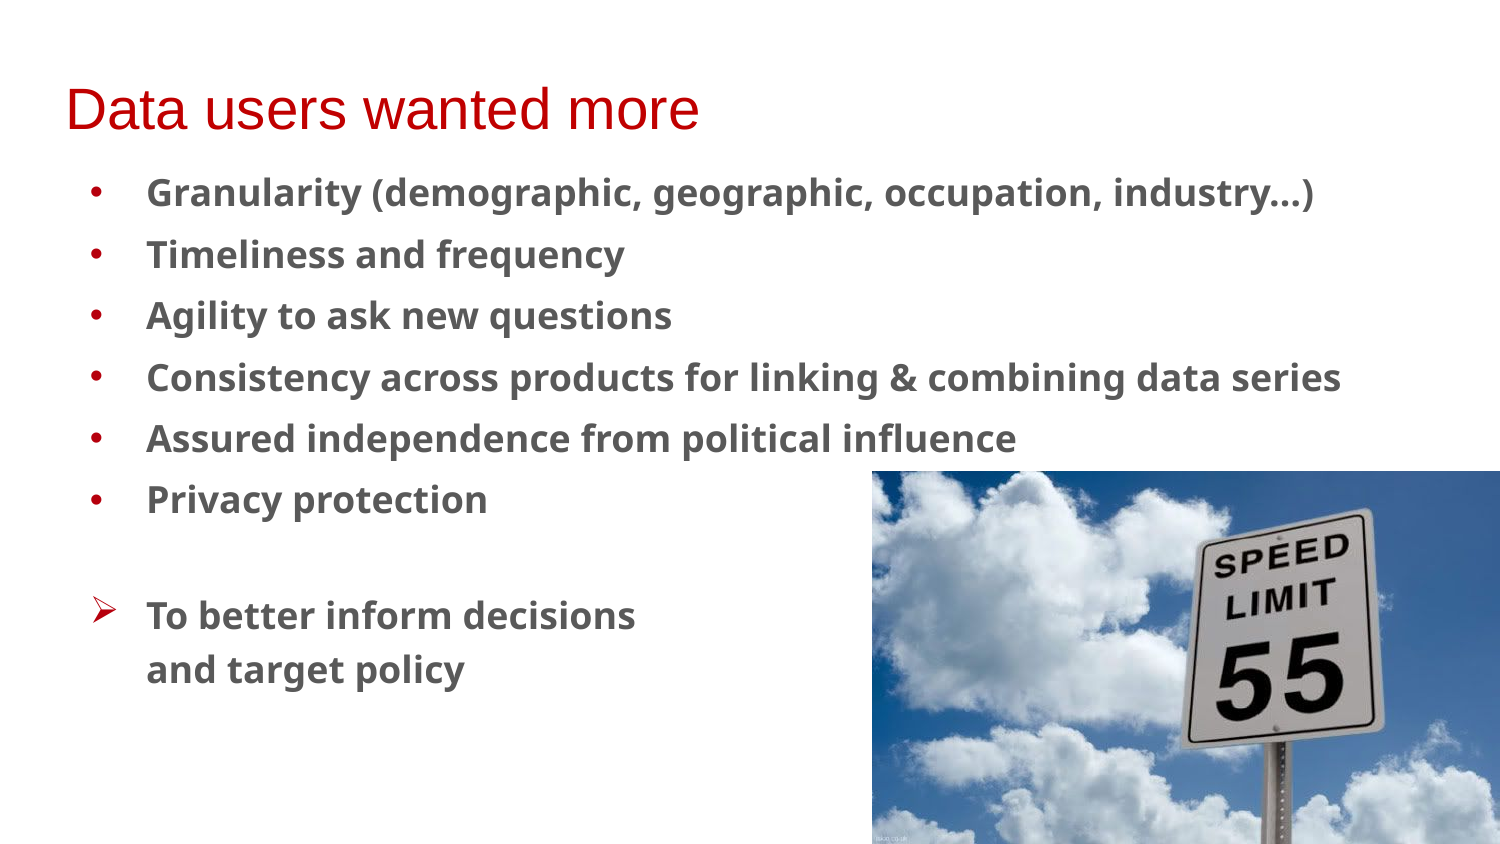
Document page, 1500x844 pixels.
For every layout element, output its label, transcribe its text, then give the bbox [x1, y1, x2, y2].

title Data users wanted more [50, 64, 1500, 210]
list Granularity (demographic, geographic, occupation, industry…) Timeliness and frequency Agility to ask new questions Consistency across products for linking & combining data series Assured independence from political influence Privacy protection To better inform decisions and target policy [75, 152, 1425, 792]
picture [871, 471, 1500, 844]
